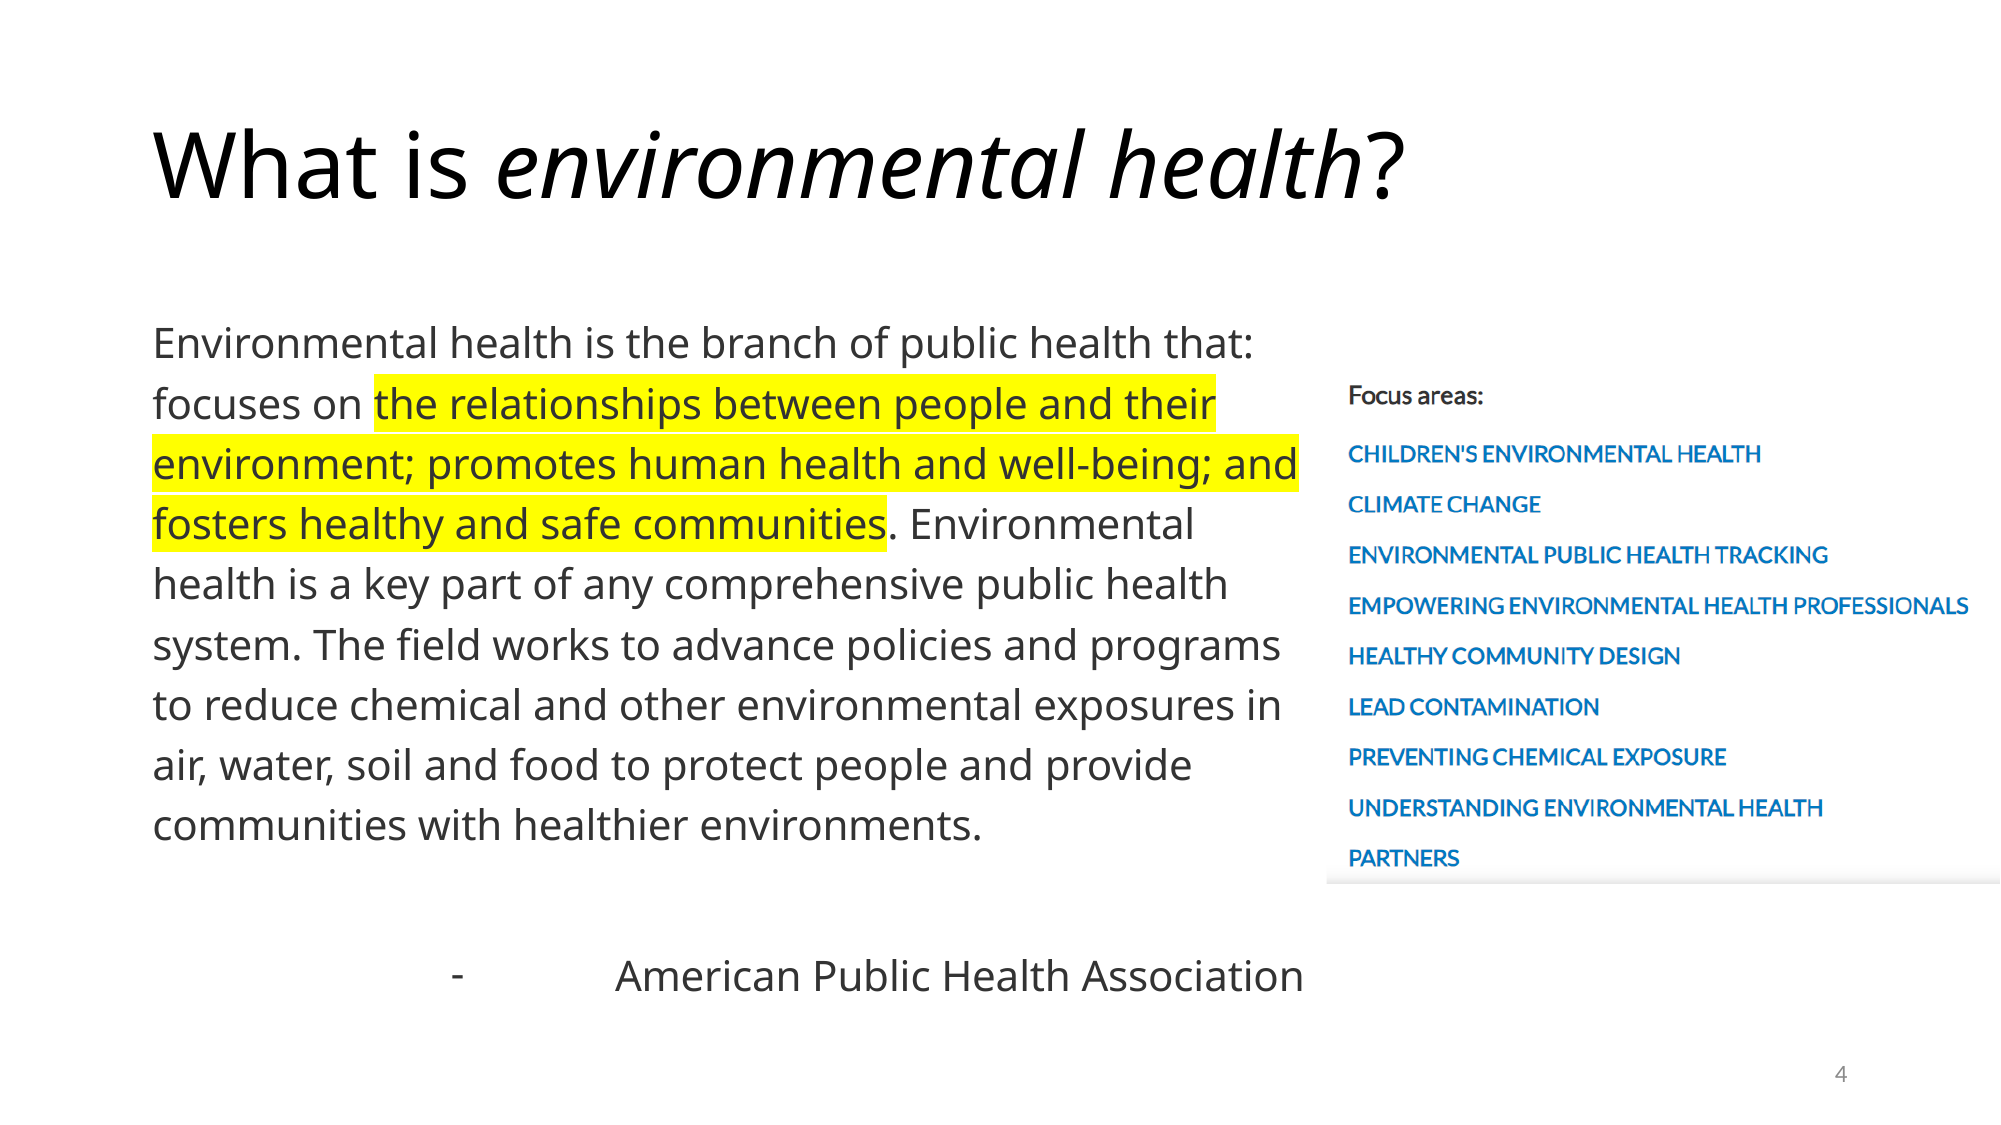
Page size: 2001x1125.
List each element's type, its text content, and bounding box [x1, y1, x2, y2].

picture [1326, 370, 2000, 884]
list Environmental health is the branch of public health that: focuses on the relationships between people and their environment; promotes human health and well-being; and fosters healthy and safe communities. Environmental health is a key part of any comprehensive public health system. The field works to advance policies and programs to reduce chemical and other environmental exposures in air, water, soil and food to protect people and provide communities with healthier environments. American Public Health Association [137, 299, 1320, 1026]
slide_number 4 [1412, 1042, 1863, 1103]
title What is environmental health? [137, 59, 1863, 278]
